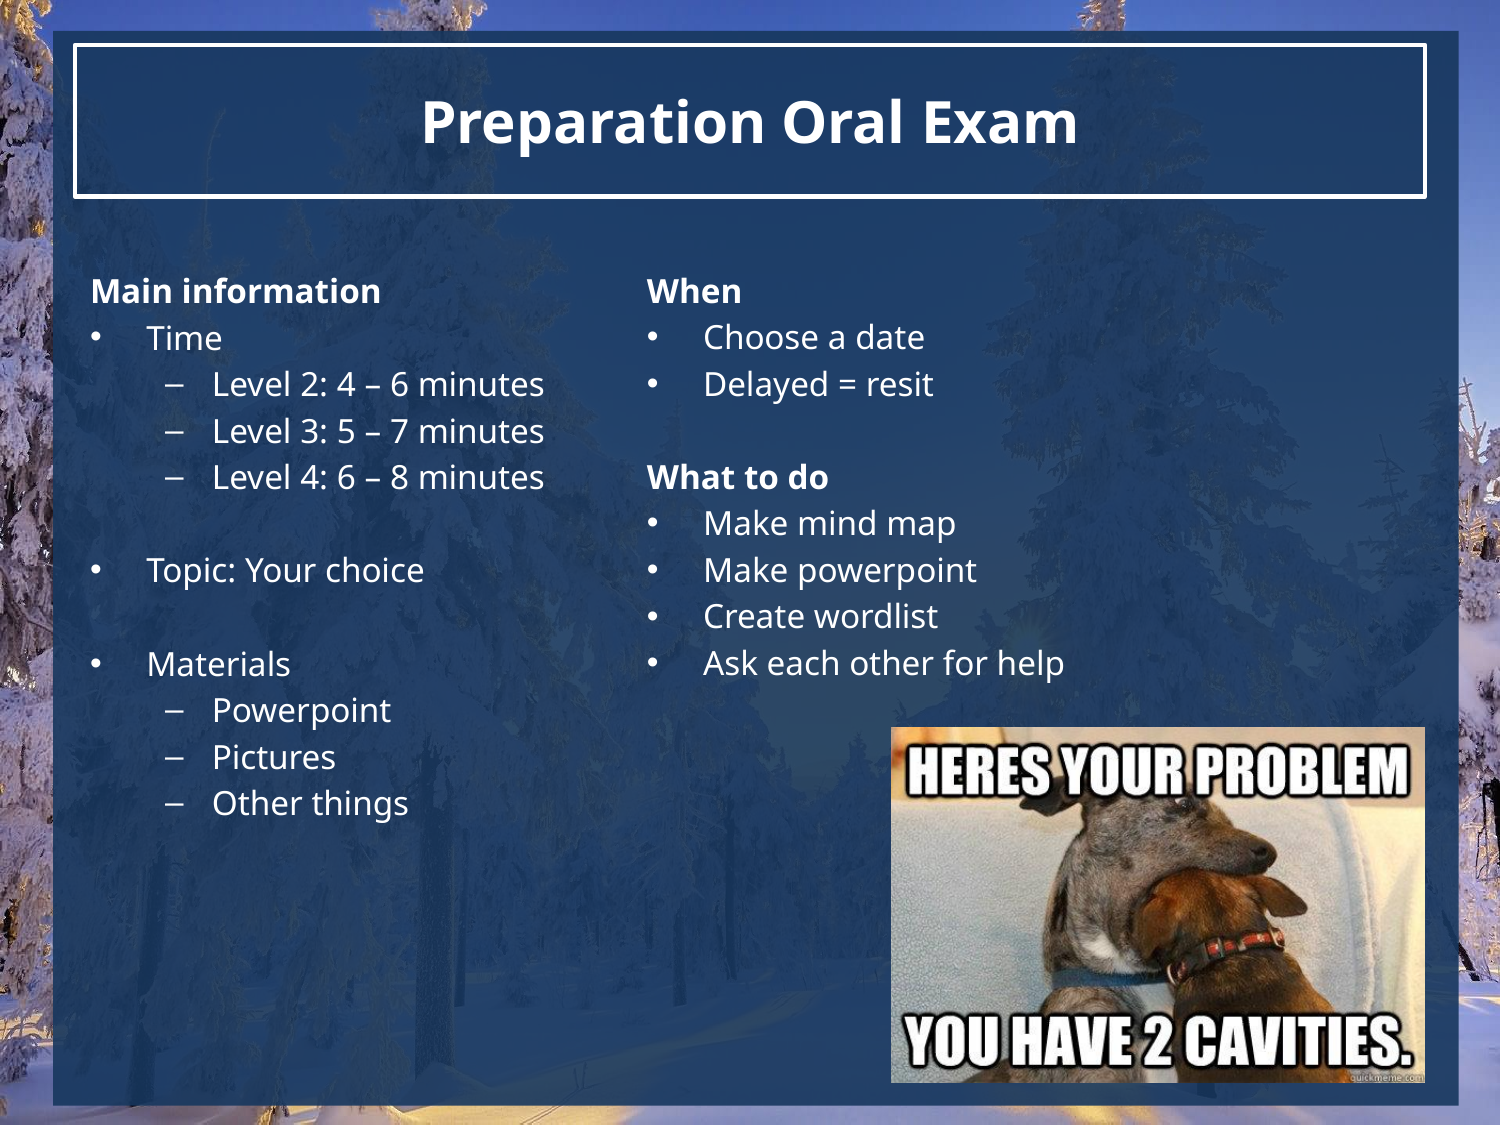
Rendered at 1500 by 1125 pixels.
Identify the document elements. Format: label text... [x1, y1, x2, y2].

list Main information Time Level 2: 4 – 6 minutes Level 3: 5 – 7 minutes Level 4: 6 – 8 minutes Topic: Your choice Materials Powerpoint Pictures Other things [75, 262, 631, 1005]
title Preparation Oral Exam [75, 45, 1425, 197]
picture [0, 0, 1500, 1125]
list When Choose a date Delayed = resit What to do Make mind map Make powerpoint Create wordlist Ask each other for help [631, 262, 1425, 1005]
